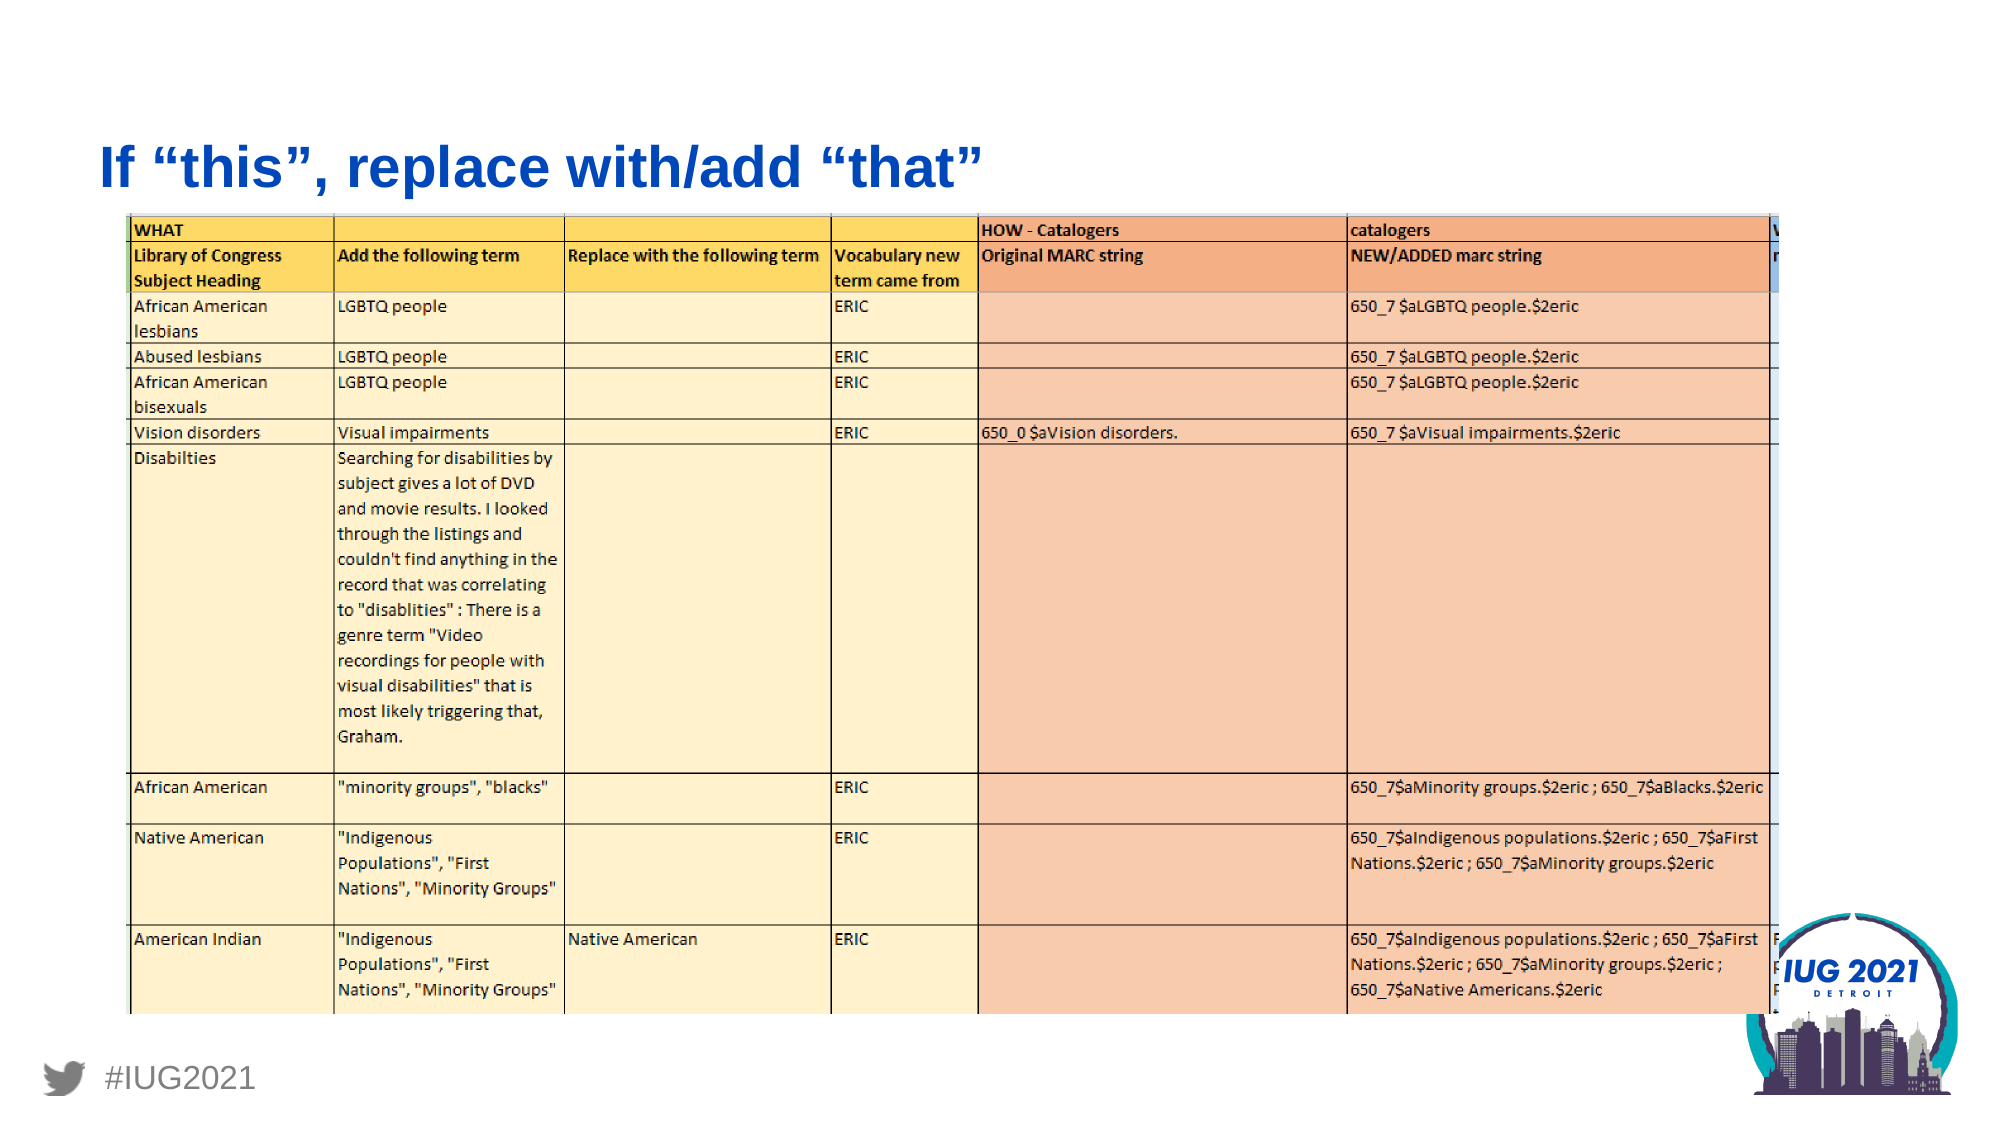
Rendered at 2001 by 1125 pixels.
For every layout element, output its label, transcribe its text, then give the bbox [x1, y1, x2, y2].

title If “this”, replace with/add “that” [84, 108, 1903, 229]
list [126, 213, 1779, 1014]
